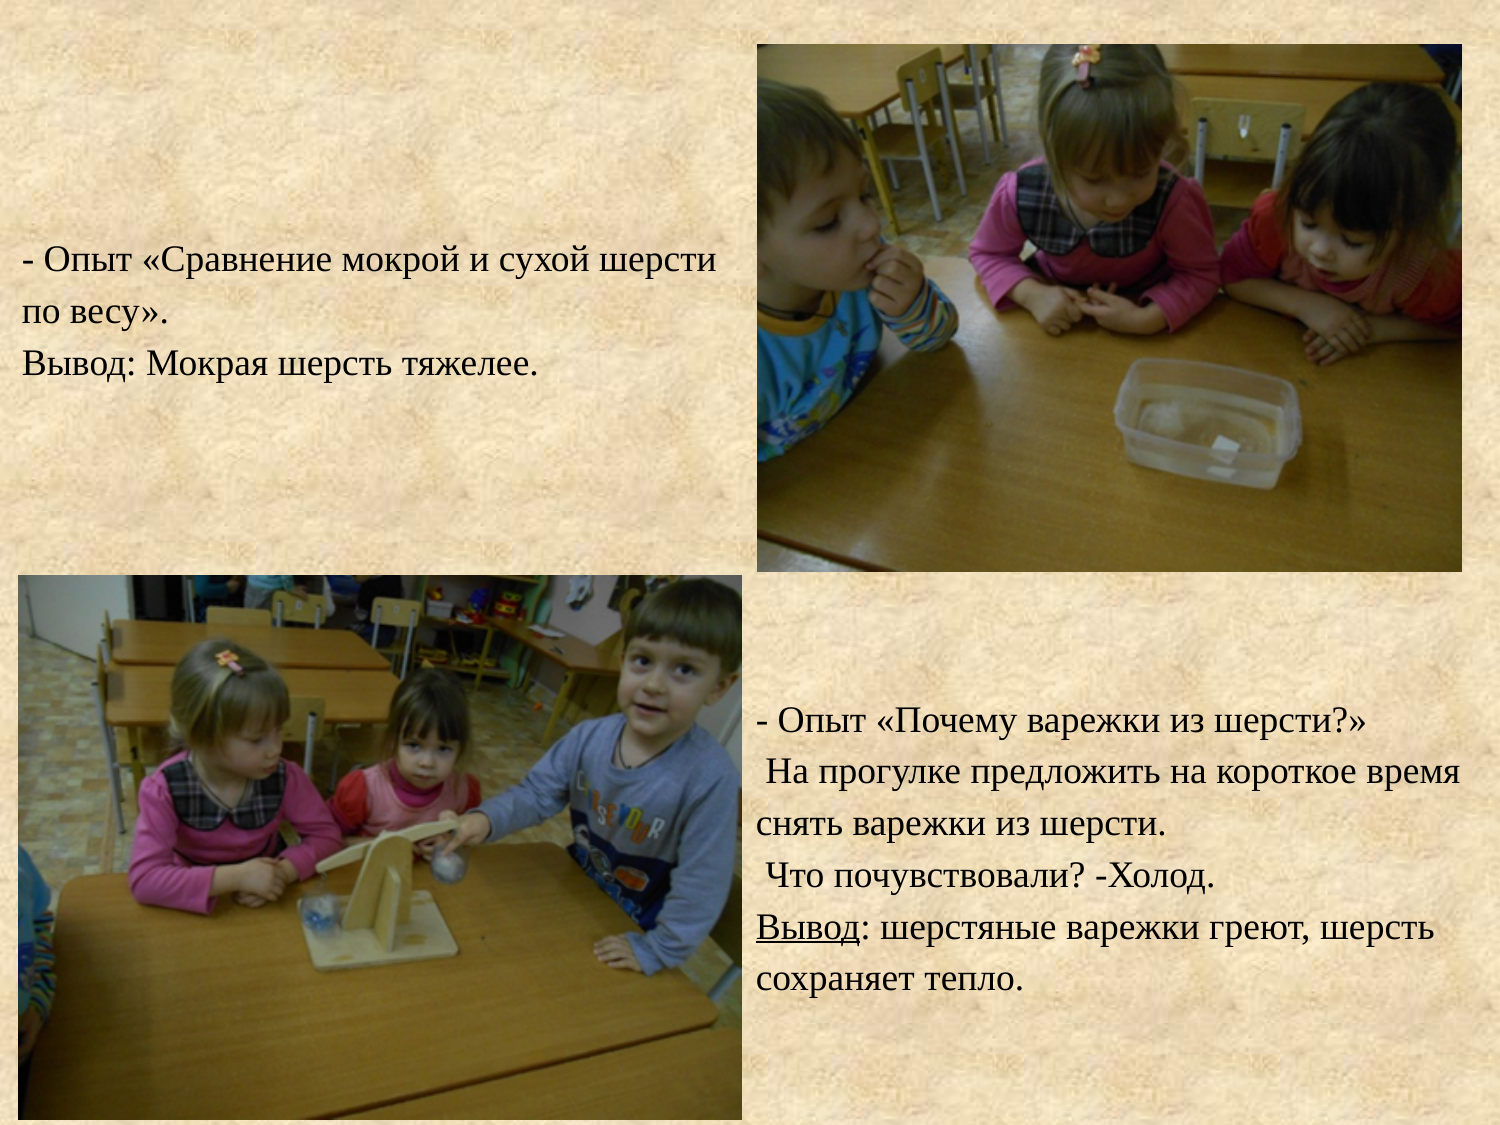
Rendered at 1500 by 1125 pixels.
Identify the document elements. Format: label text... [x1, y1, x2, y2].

picture [0, 0, 1500, 1125]
text_box - Опыт «Почему варежки из шерсти?» На прогулке предложить на короткое время снять варежки из шерсти. Что почувствовали? -Холод. Вывод: шерстяные варежки греют, шерсть сохраняет тепло. [746, 680, 1492, 1006]
text_box - Опыт «Сравнение мокрой и сухой шерсти по весу». Вывод: Мокрая шерсть тяжелее. [7, 219, 751, 442]
